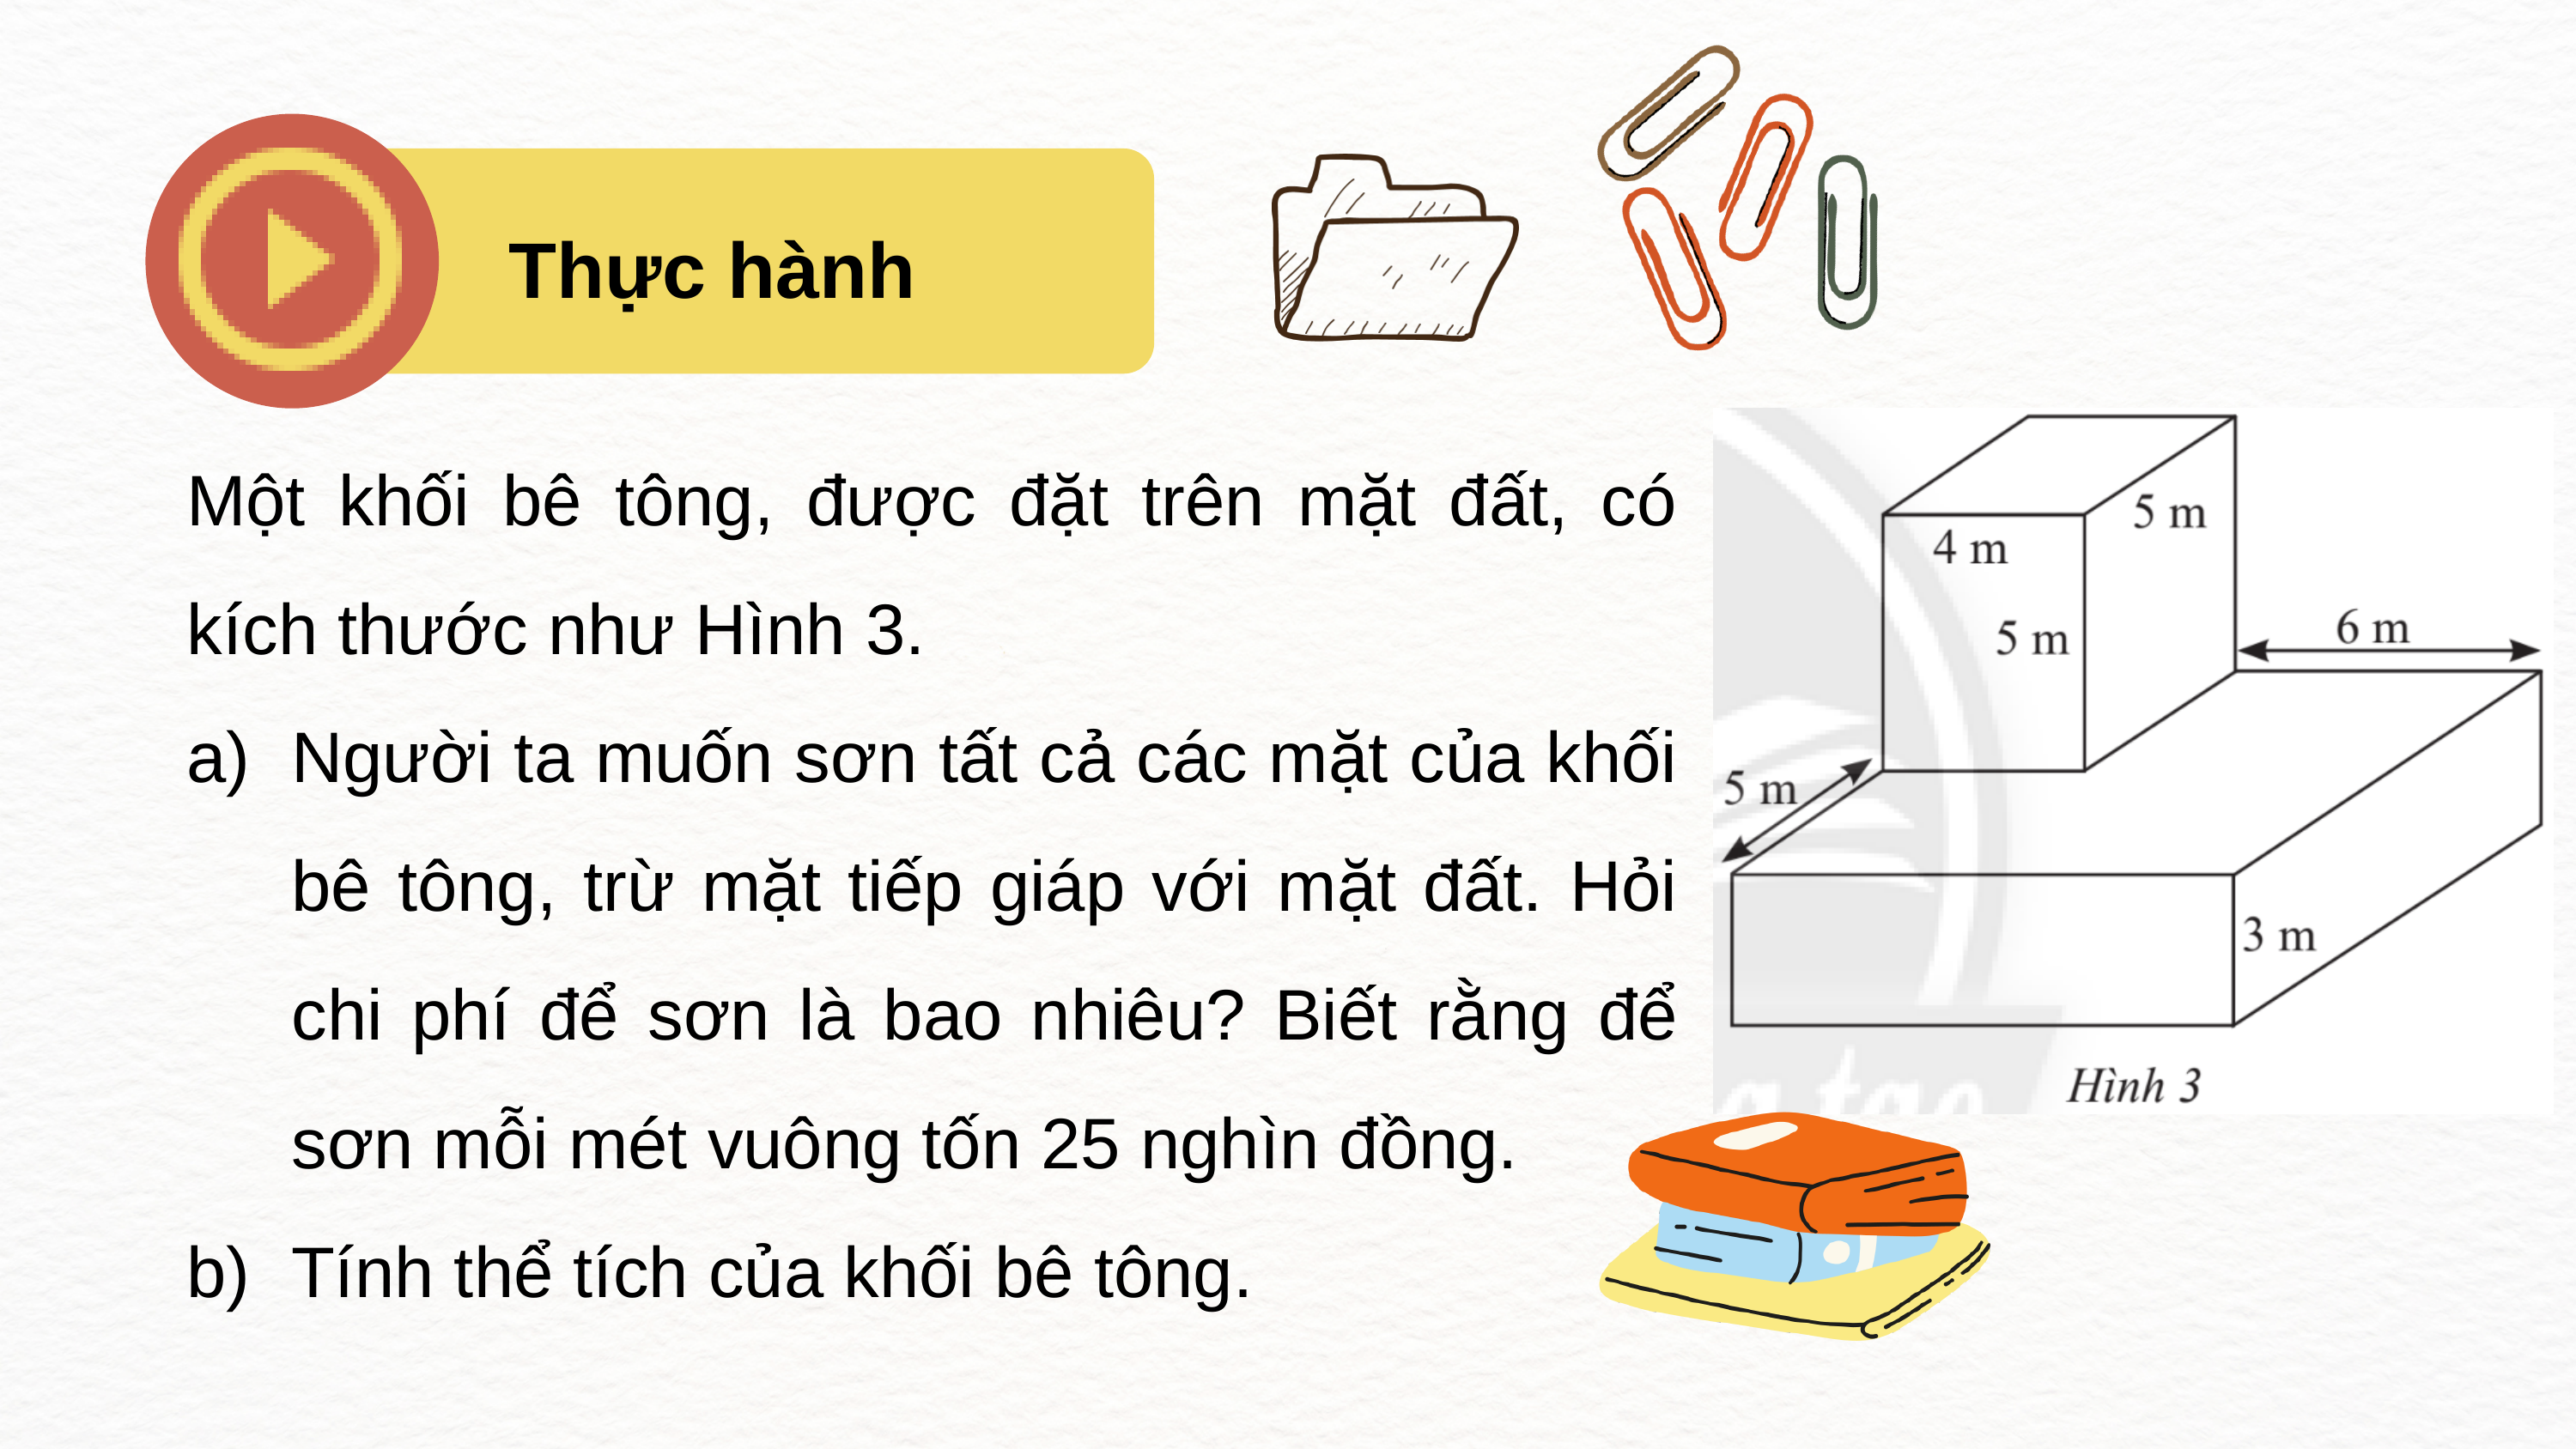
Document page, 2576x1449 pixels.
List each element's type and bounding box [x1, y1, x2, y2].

text_box [144, 113, 1155, 409]
picture [0, 0, 2576, 1449]
